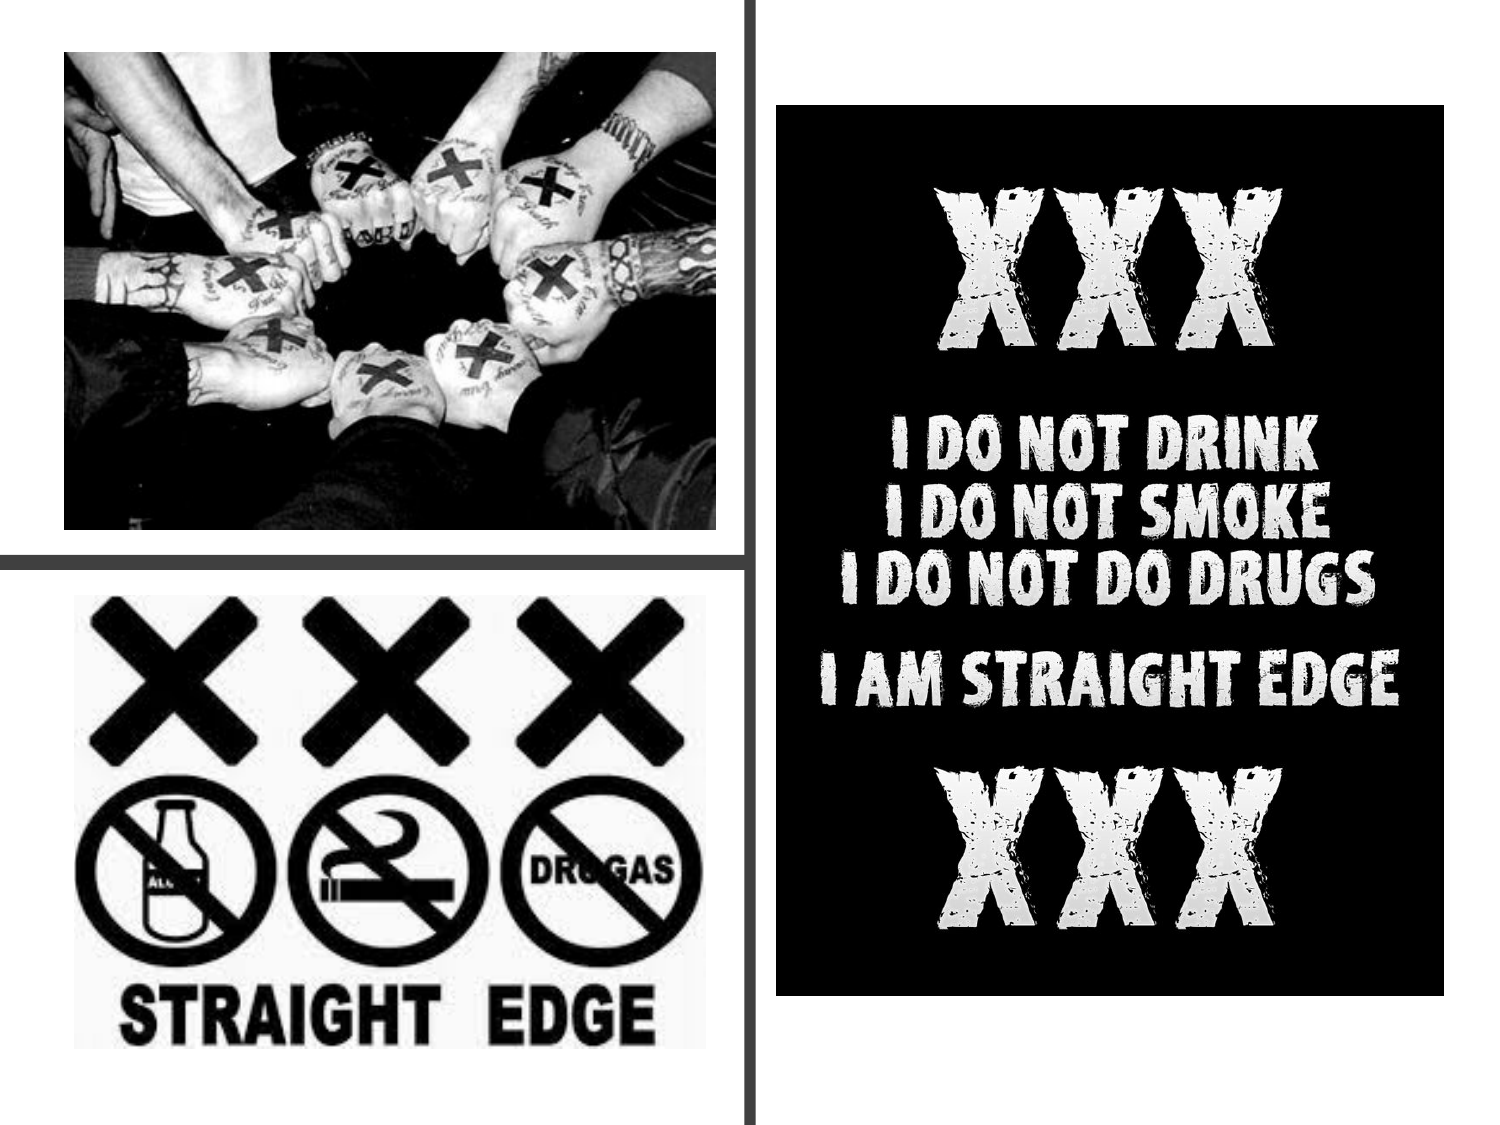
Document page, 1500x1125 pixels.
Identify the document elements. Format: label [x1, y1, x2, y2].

picture [64, 52, 716, 530]
picture [775, 105, 1444, 996]
text_box [0, 553, 756, 572]
picture [74, 595, 707, 1049]
text_box [742, 0, 758, 1125]
